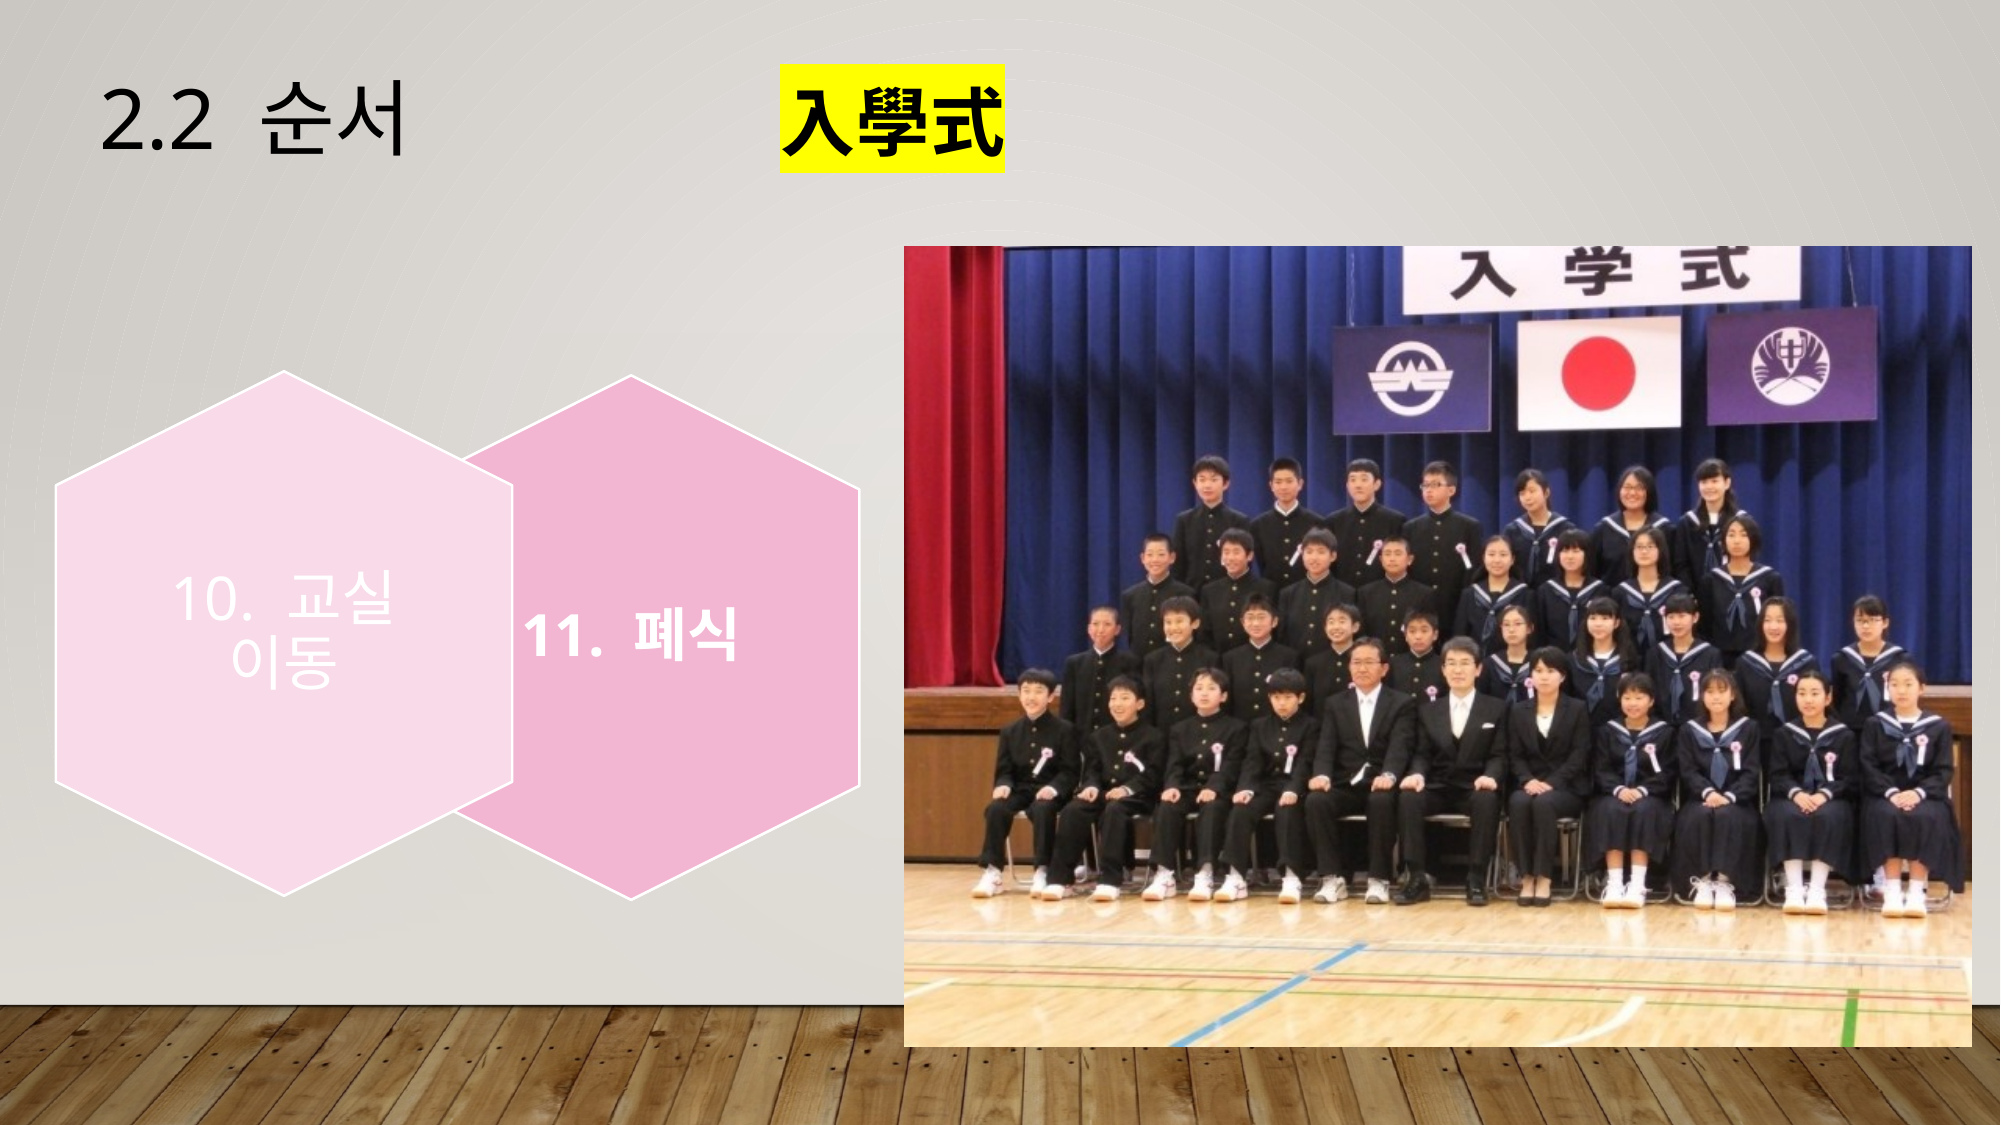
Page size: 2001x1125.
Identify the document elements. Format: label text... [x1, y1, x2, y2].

text_box 2.2 순서 [84, 59, 694, 175]
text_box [55, 274, 903, 968]
picture [0, 246, 2000, 1125]
text_box 入學式 [718, 78, 1067, 175]
